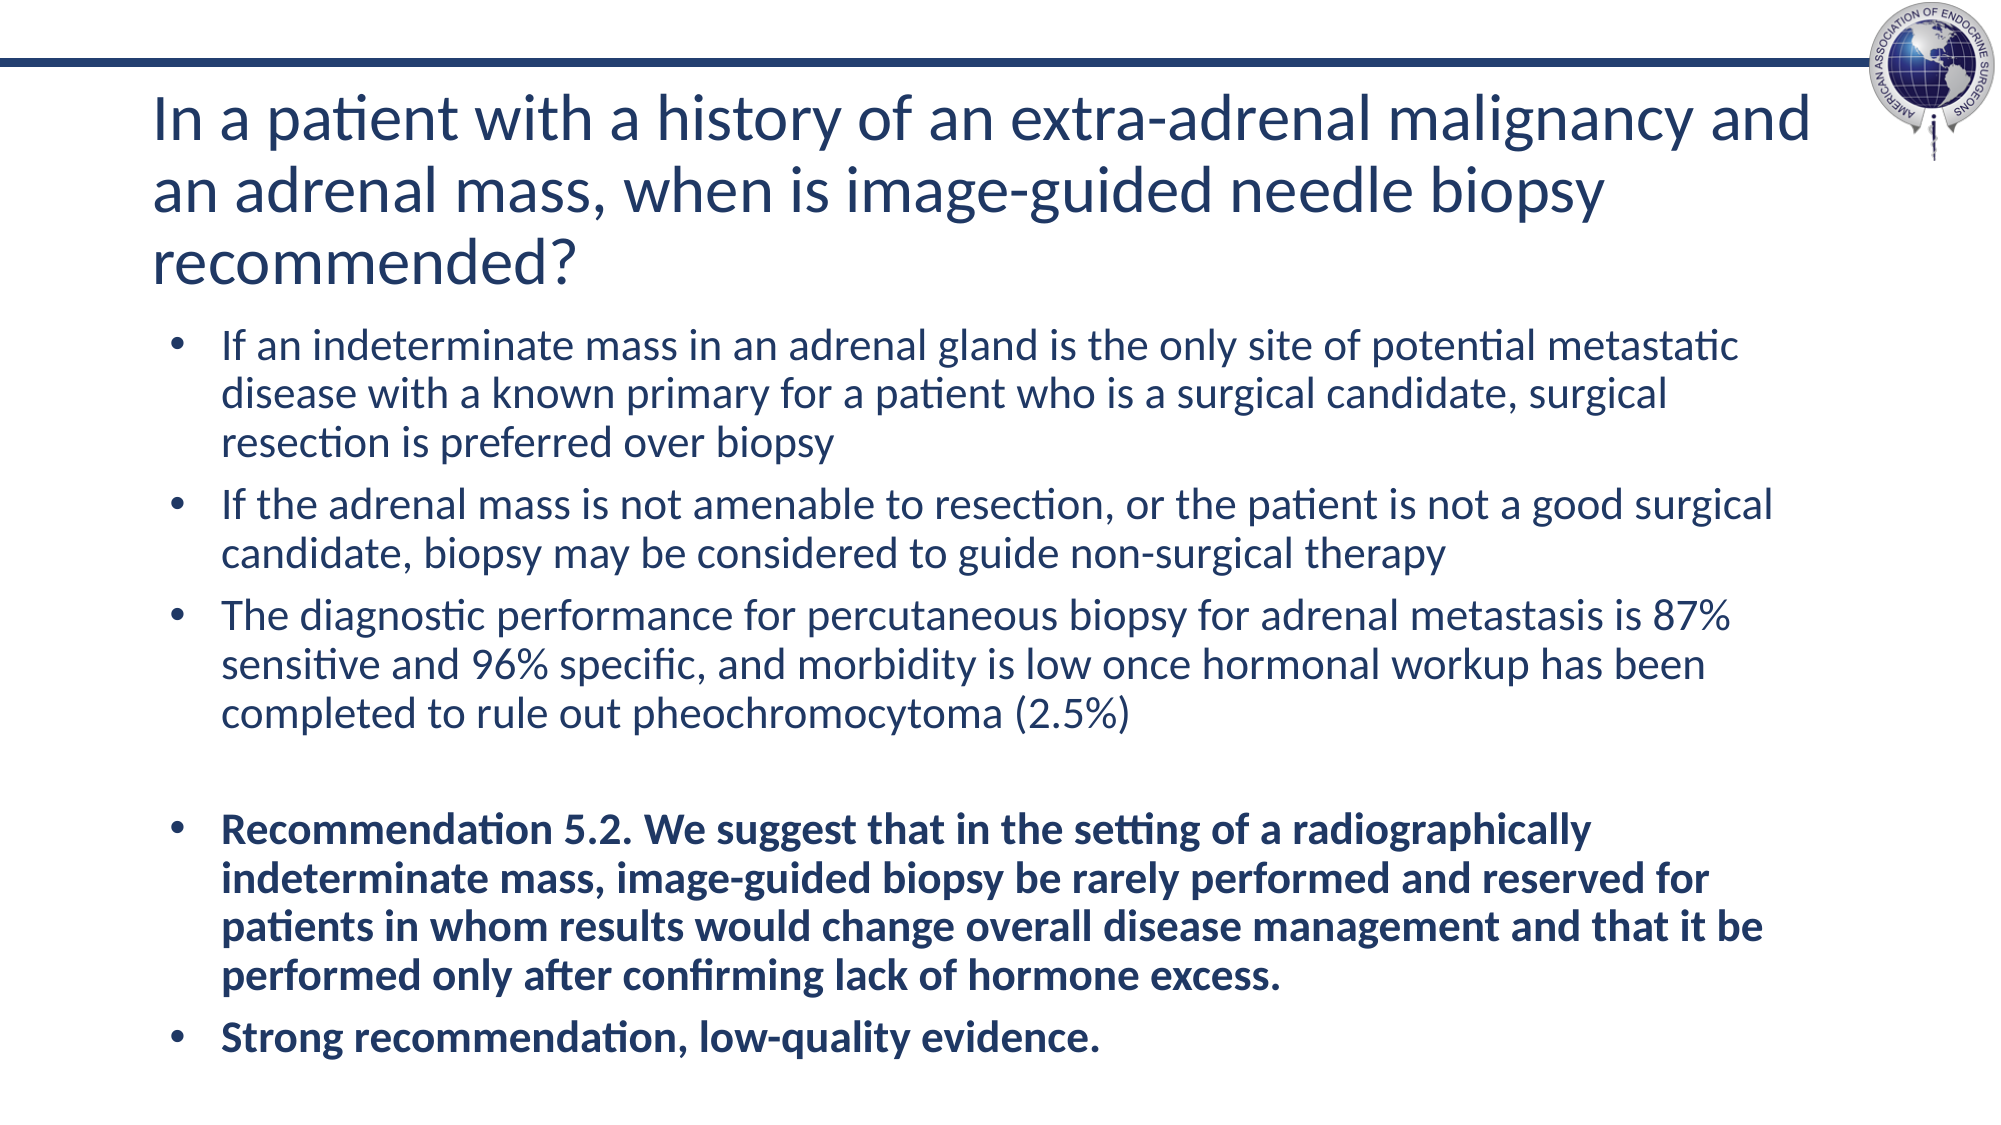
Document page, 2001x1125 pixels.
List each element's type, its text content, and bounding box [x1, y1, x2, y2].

picture [1866, 0, 2000, 162]
list If an indeterminate mass in an adrenal gland is the only site of potential metastatic disease with a known primary for a patient who is a surgical candidate, surgical resection is preferred over biopsy If the adrenal mass is not amenable to resection, or the patient is not a good surgical candidate, biopsy may be considered to guide non-surgical therapy The diagnostic performance for percutaneous biopsy for adrenal metastasis is 87% sensitive and 96% specific, and morbidity is low once hormonal workup has been completed to rule out pheochromocytoma (2.5%) Recommendation 5.2. We suggest that in the setting of a radiographically indeterminate mass, image-guided biopsy be rarely performed and reserved for patients in whom results would change overall disease management and that it be performed only after confirming lack of hormone excess. Strong recommendation, low-quality evidence. [137, 313, 1863, 1080]
title In a patient with a history of an extra-adrenal malignancy and an adrenal mass, when is image-guided needle biopsy recommended? [137, 82, 1863, 300]
